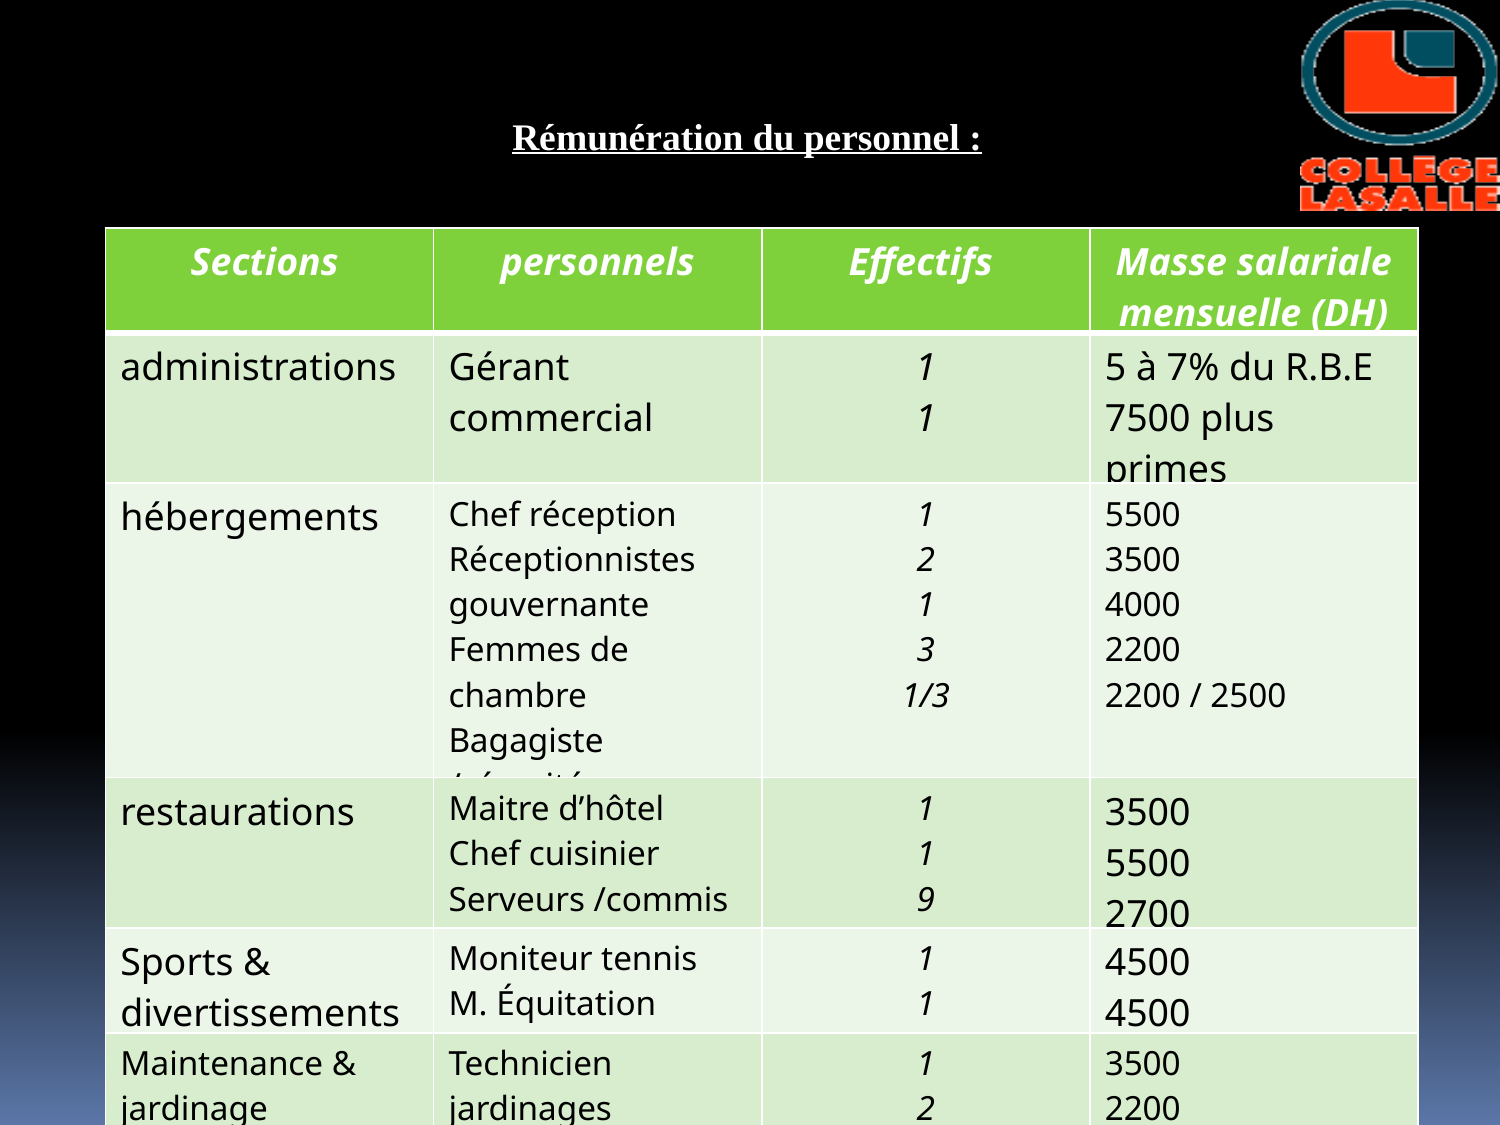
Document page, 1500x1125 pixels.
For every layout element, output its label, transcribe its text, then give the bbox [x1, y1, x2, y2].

table_header Sections [106, 229, 433, 330]
table_cell Maintenance & jardinage [106, 1034, 433, 1125]
table_cell 5 à 7% du R.B.E 7500 plus primes [1091, 336, 1417, 482]
picture [1300, 0, 1500, 212]
table_cell Moniteur tennis M. Équitation [434, 929, 761, 1032]
table_cell 3500 2200 [1091, 1034, 1417, 1125]
table_cell 4500 4500 [1091, 929, 1417, 1032]
table_cell 1 1 [763, 336, 1089, 482]
table_cell hébergements [106, 484, 433, 777]
table_cell restaurations [106, 778, 433, 927]
table_cell 1 1 9 [763, 778, 1089, 927]
table_cell Maitre d’hôtel Chef cuisinier Serveurs /commis [434, 778, 761, 927]
table_cell 1 2 [763, 1034, 1089, 1125]
table_cell 5500 3500 4000 2200 2200 / 2500 [1091, 484, 1417, 777]
table_cell Gérant commercial [434, 336, 761, 482]
table_header Masse salariale mensuelle (DH) [1091, 229, 1417, 330]
picture [1313, 8, 1485, 136]
table_cell Sports & divertissements [106, 929, 433, 1032]
table_cell Technicien jardinages [434, 1034, 761, 1125]
table_cell 3500 5500 2700 [1091, 778, 1417, 927]
text_box Rémunération du personnel : [497, 105, 1003, 166]
table_cell administrations [106, 336, 433, 482]
table_cell Chef réception Réceptionnistes gouvernante Femmes de chambre Bagagiste /sécurité [434, 484, 761, 777]
table_header personnels [434, 229, 761, 330]
table_cell 1 2 1 3 1/3 [763, 484, 1089, 777]
table_header Effectifs [763, 229, 1089, 330]
table_cell 1 1 [763, 929, 1089, 1032]
